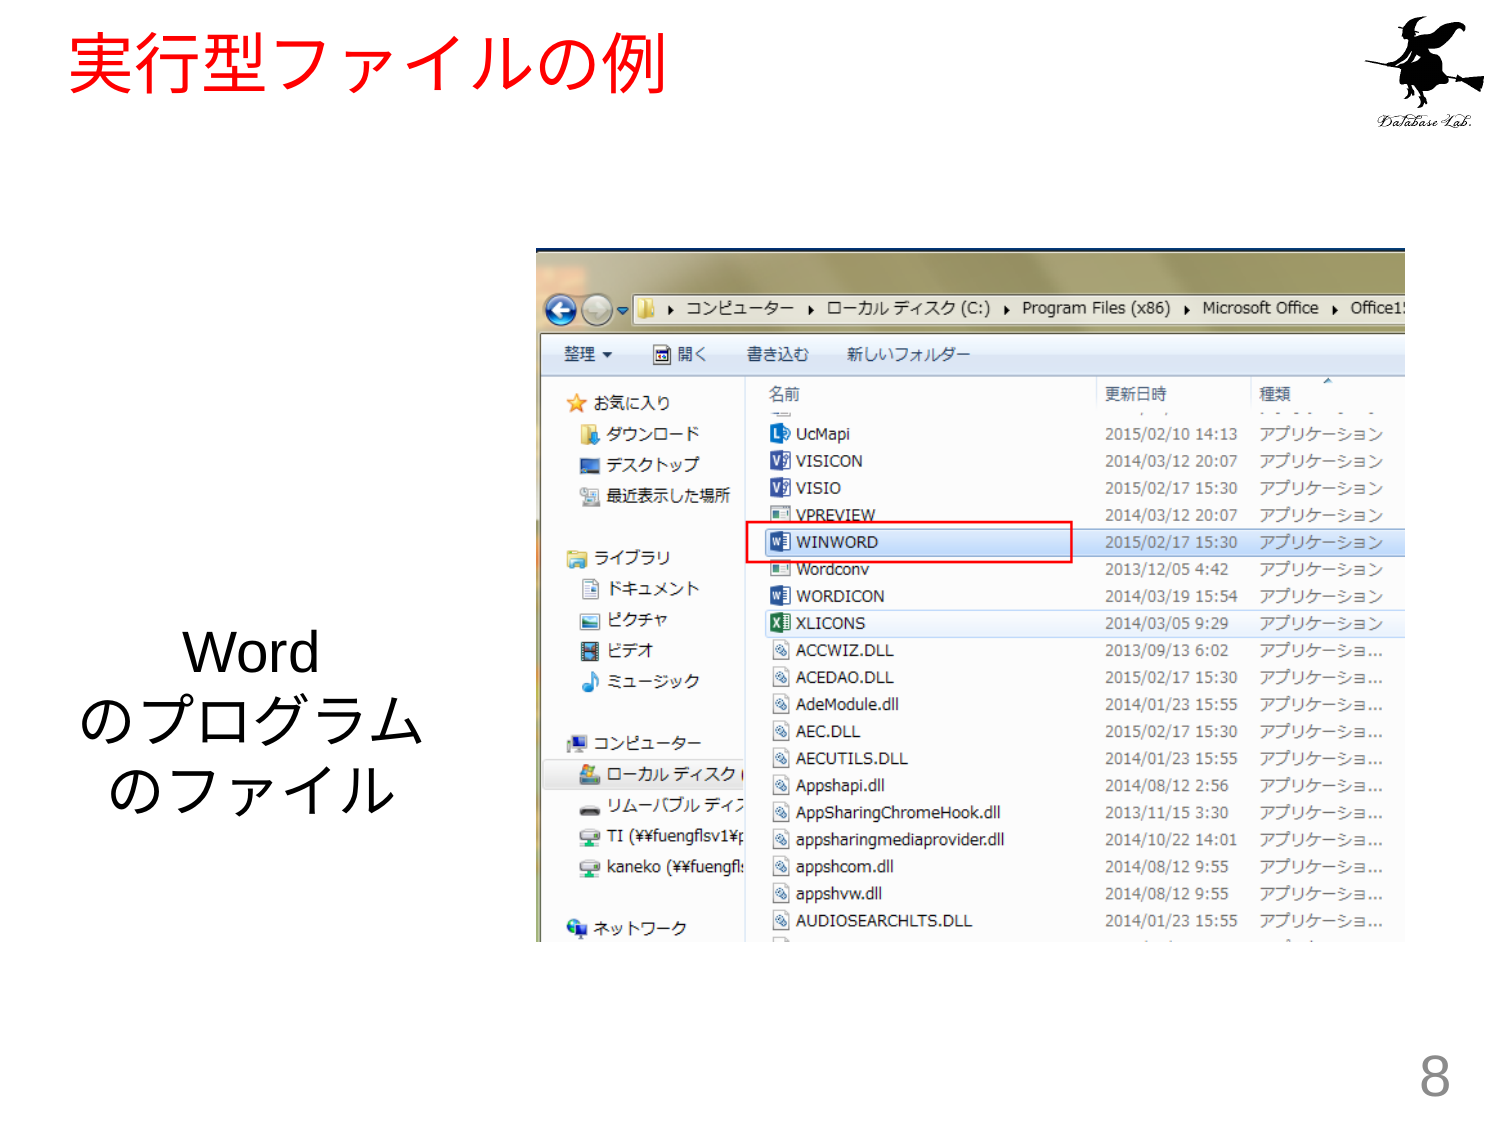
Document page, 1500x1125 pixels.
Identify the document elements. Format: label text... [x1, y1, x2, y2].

picture [536, 248, 1405, 942]
text_box Word のプログラム のファイル [59, 606, 444, 834]
slide_number 8 [1129, 1042, 1467, 1103]
picture [1362, 14, 1486, 130]
title 実行型ファイルの例 [52, 28, 1441, 106]
